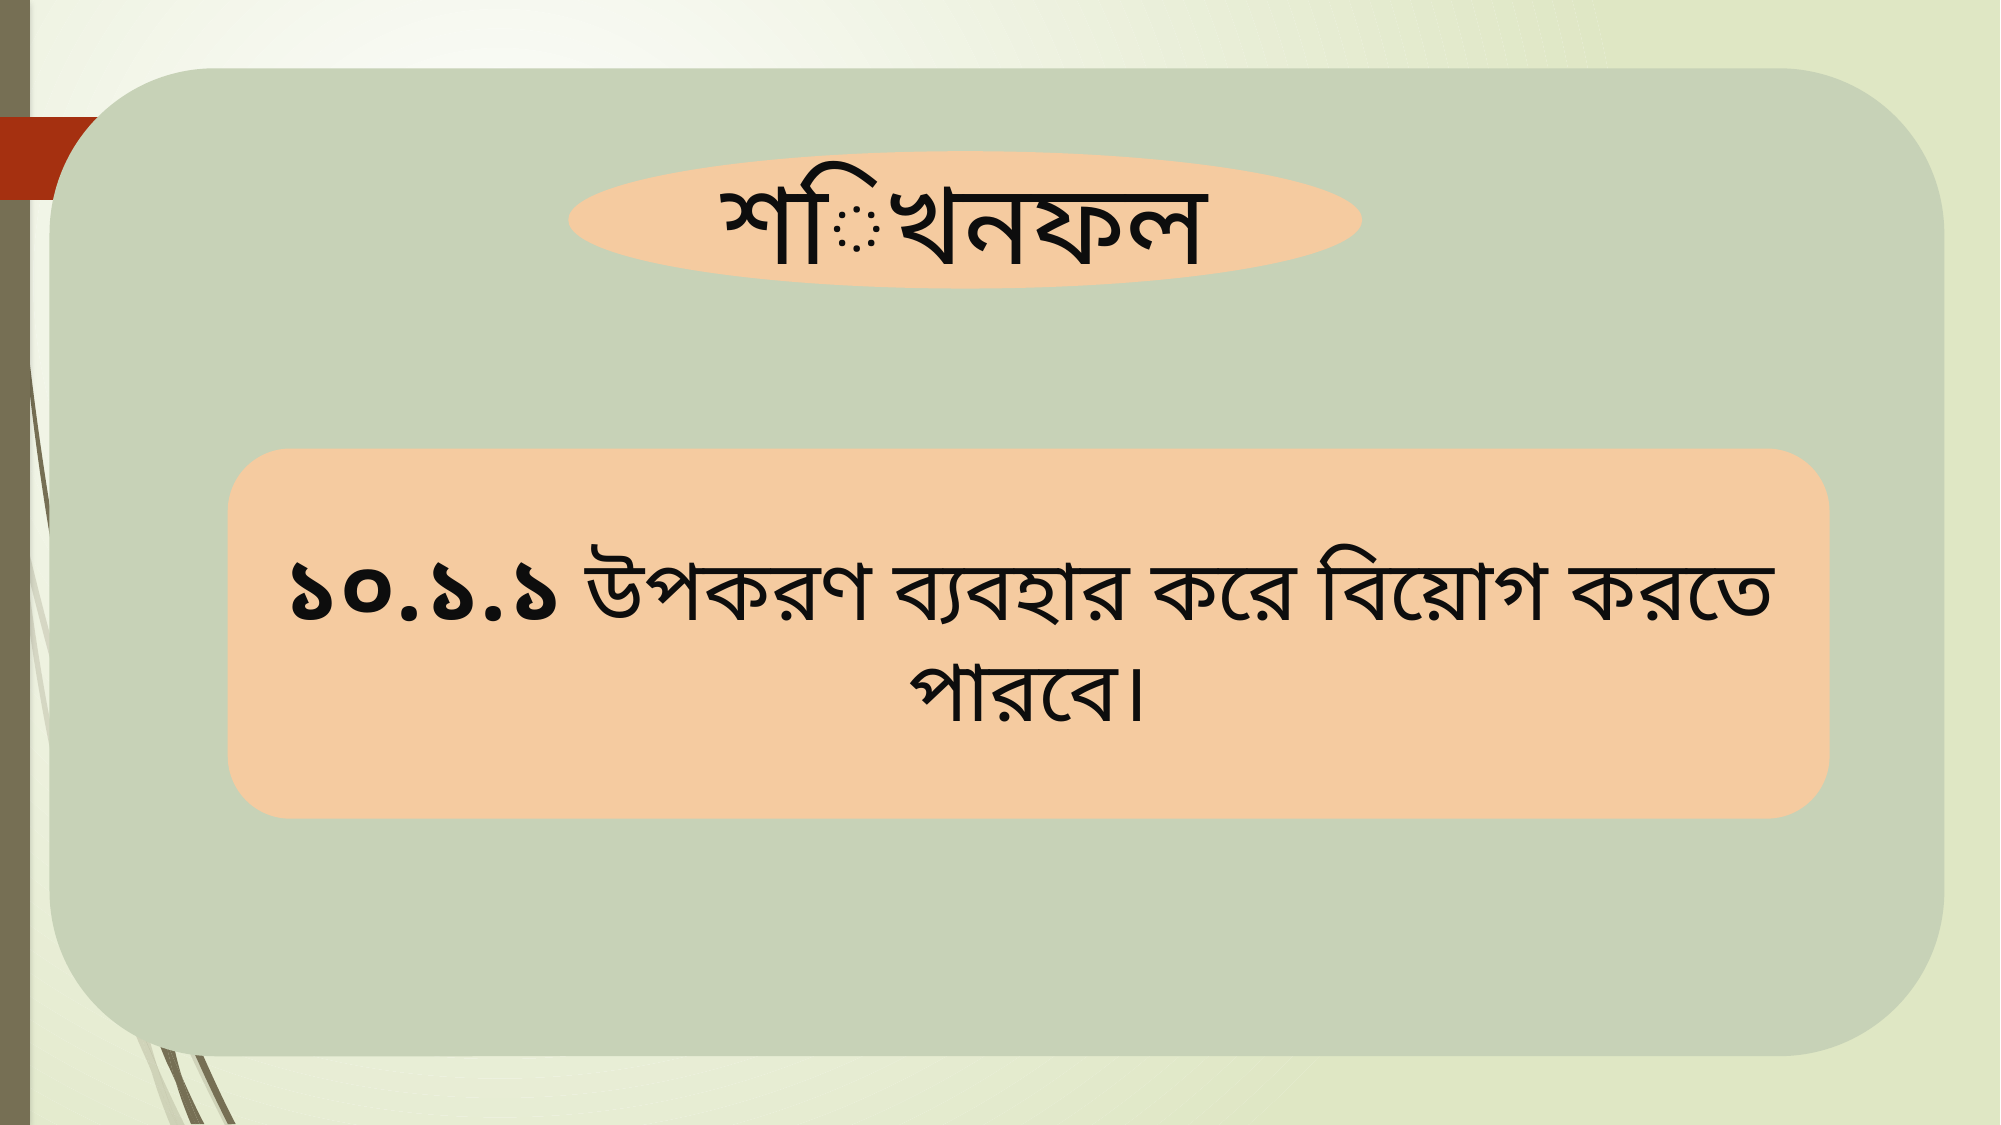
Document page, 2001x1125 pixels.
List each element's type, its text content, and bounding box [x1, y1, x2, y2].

text_box শিখনফল [568, 151, 1363, 289]
text_box ১০.১.১ উপকরণ ব্যবহার করে বিয়োগ করতে পারবে। [227, 448, 1830, 819]
text_box [49, 68, 1945, 1057]
